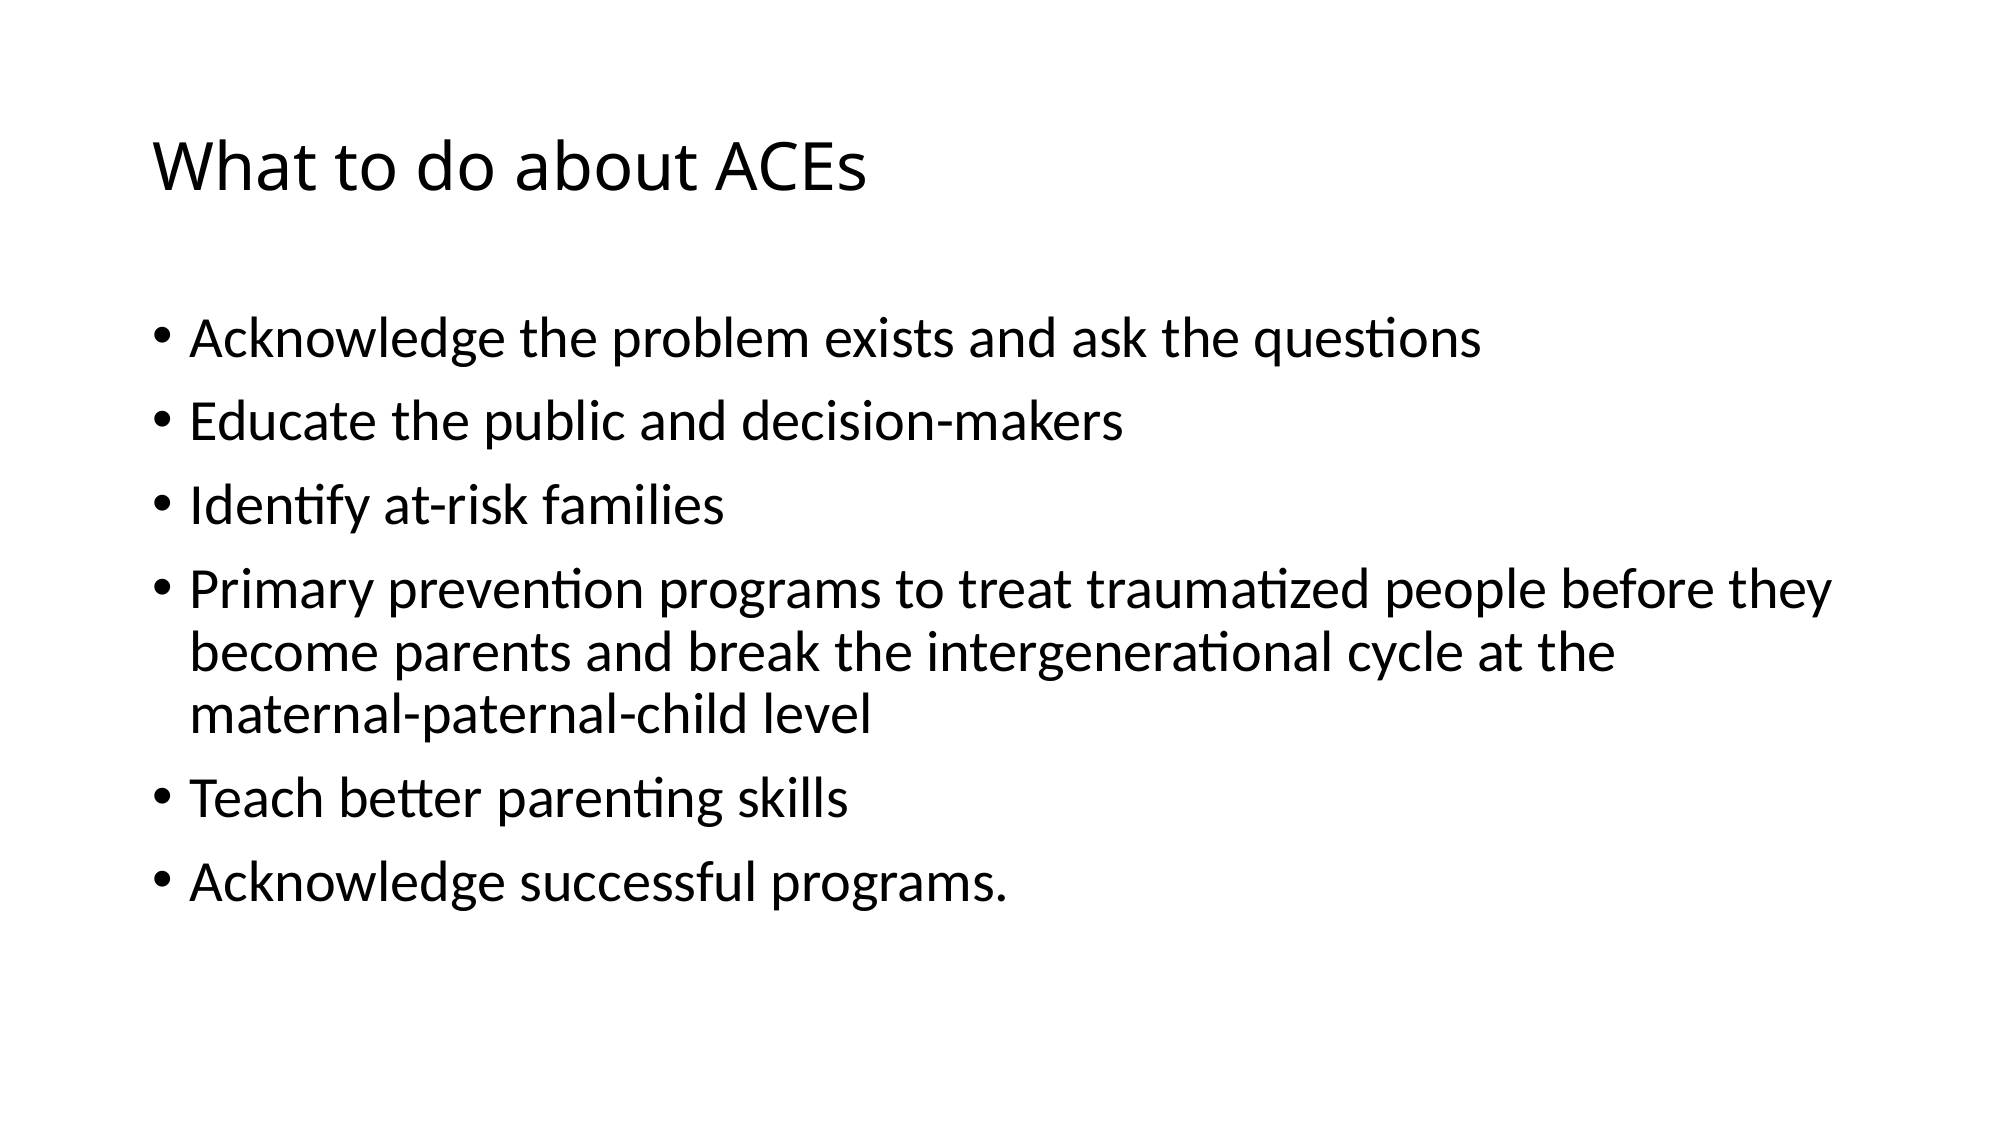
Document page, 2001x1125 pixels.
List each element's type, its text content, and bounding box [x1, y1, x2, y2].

title What to do about ACEs [137, 59, 1863, 278]
list Acknowledge the problem exists and ask the questions Educate the public and decision-makers Identify at-risk families Primary prevention programs to treat traumatized people before they become parents and break the intergenerational cycle at the maternal-paternal-child level Teach better parenting skills Acknowledge successful programs. [137, 299, 1863, 1014]
